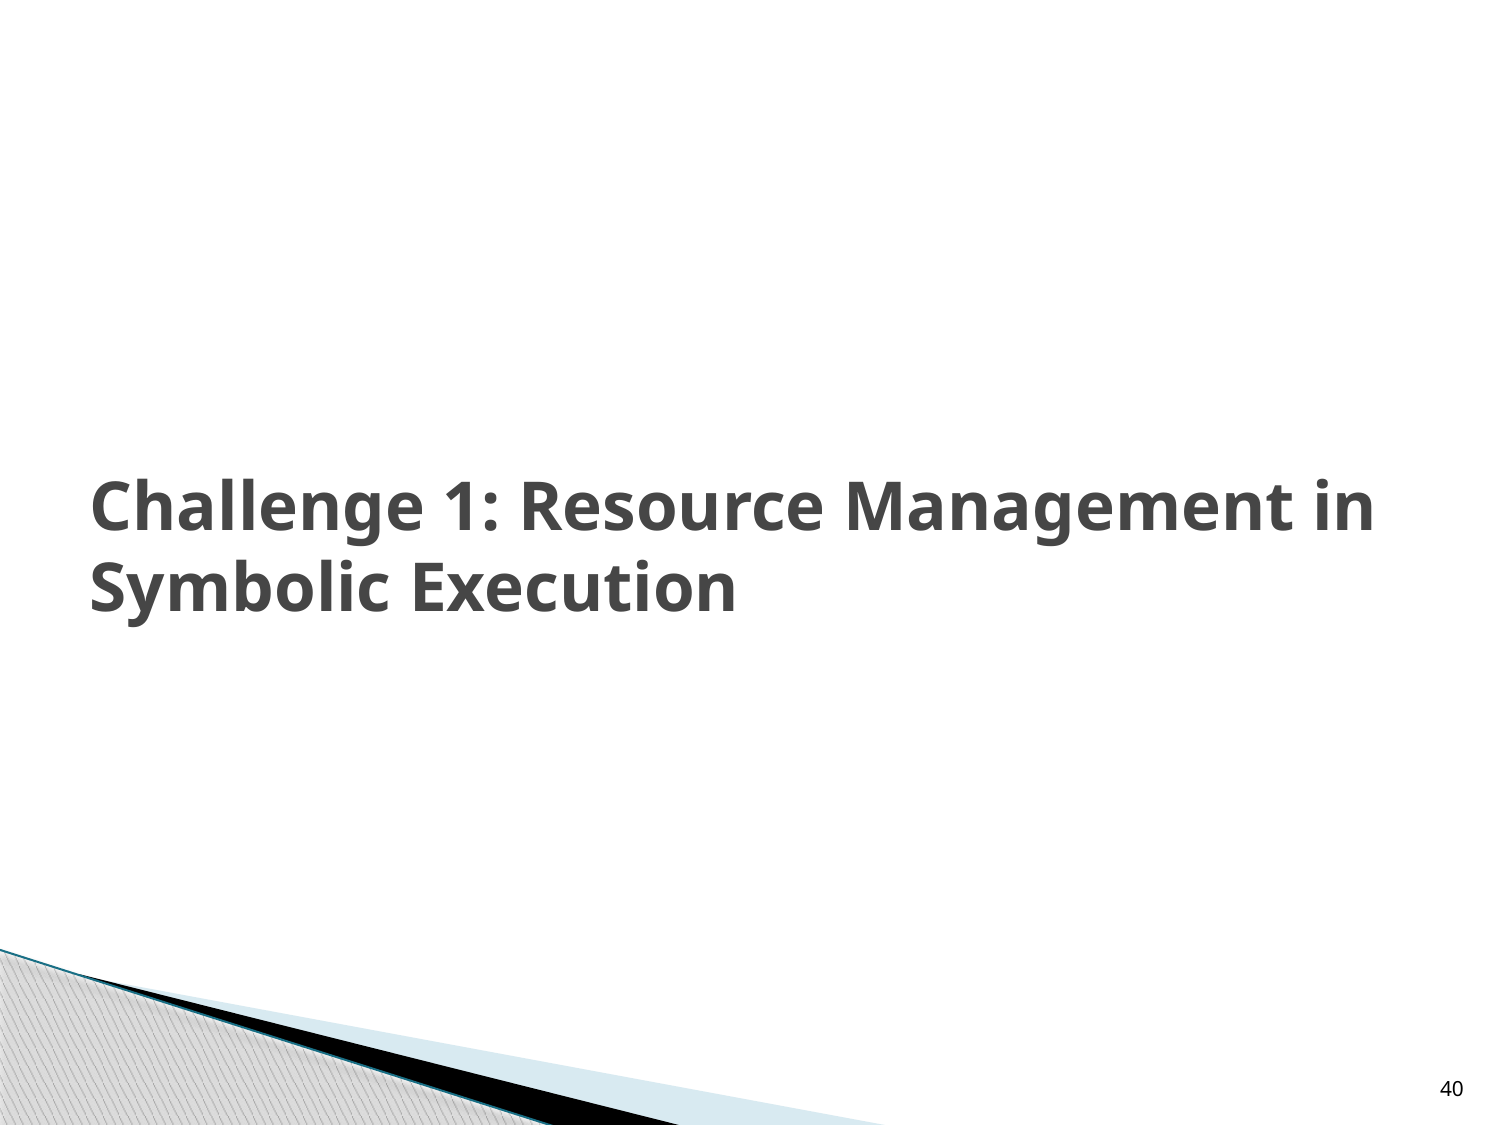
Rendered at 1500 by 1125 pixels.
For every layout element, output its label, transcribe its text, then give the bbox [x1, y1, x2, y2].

title Challenge 1: Resource Management in Symbolic Execution [75, 450, 1425, 638]
slide_number 40 [1418, 1051, 1479, 1112]
